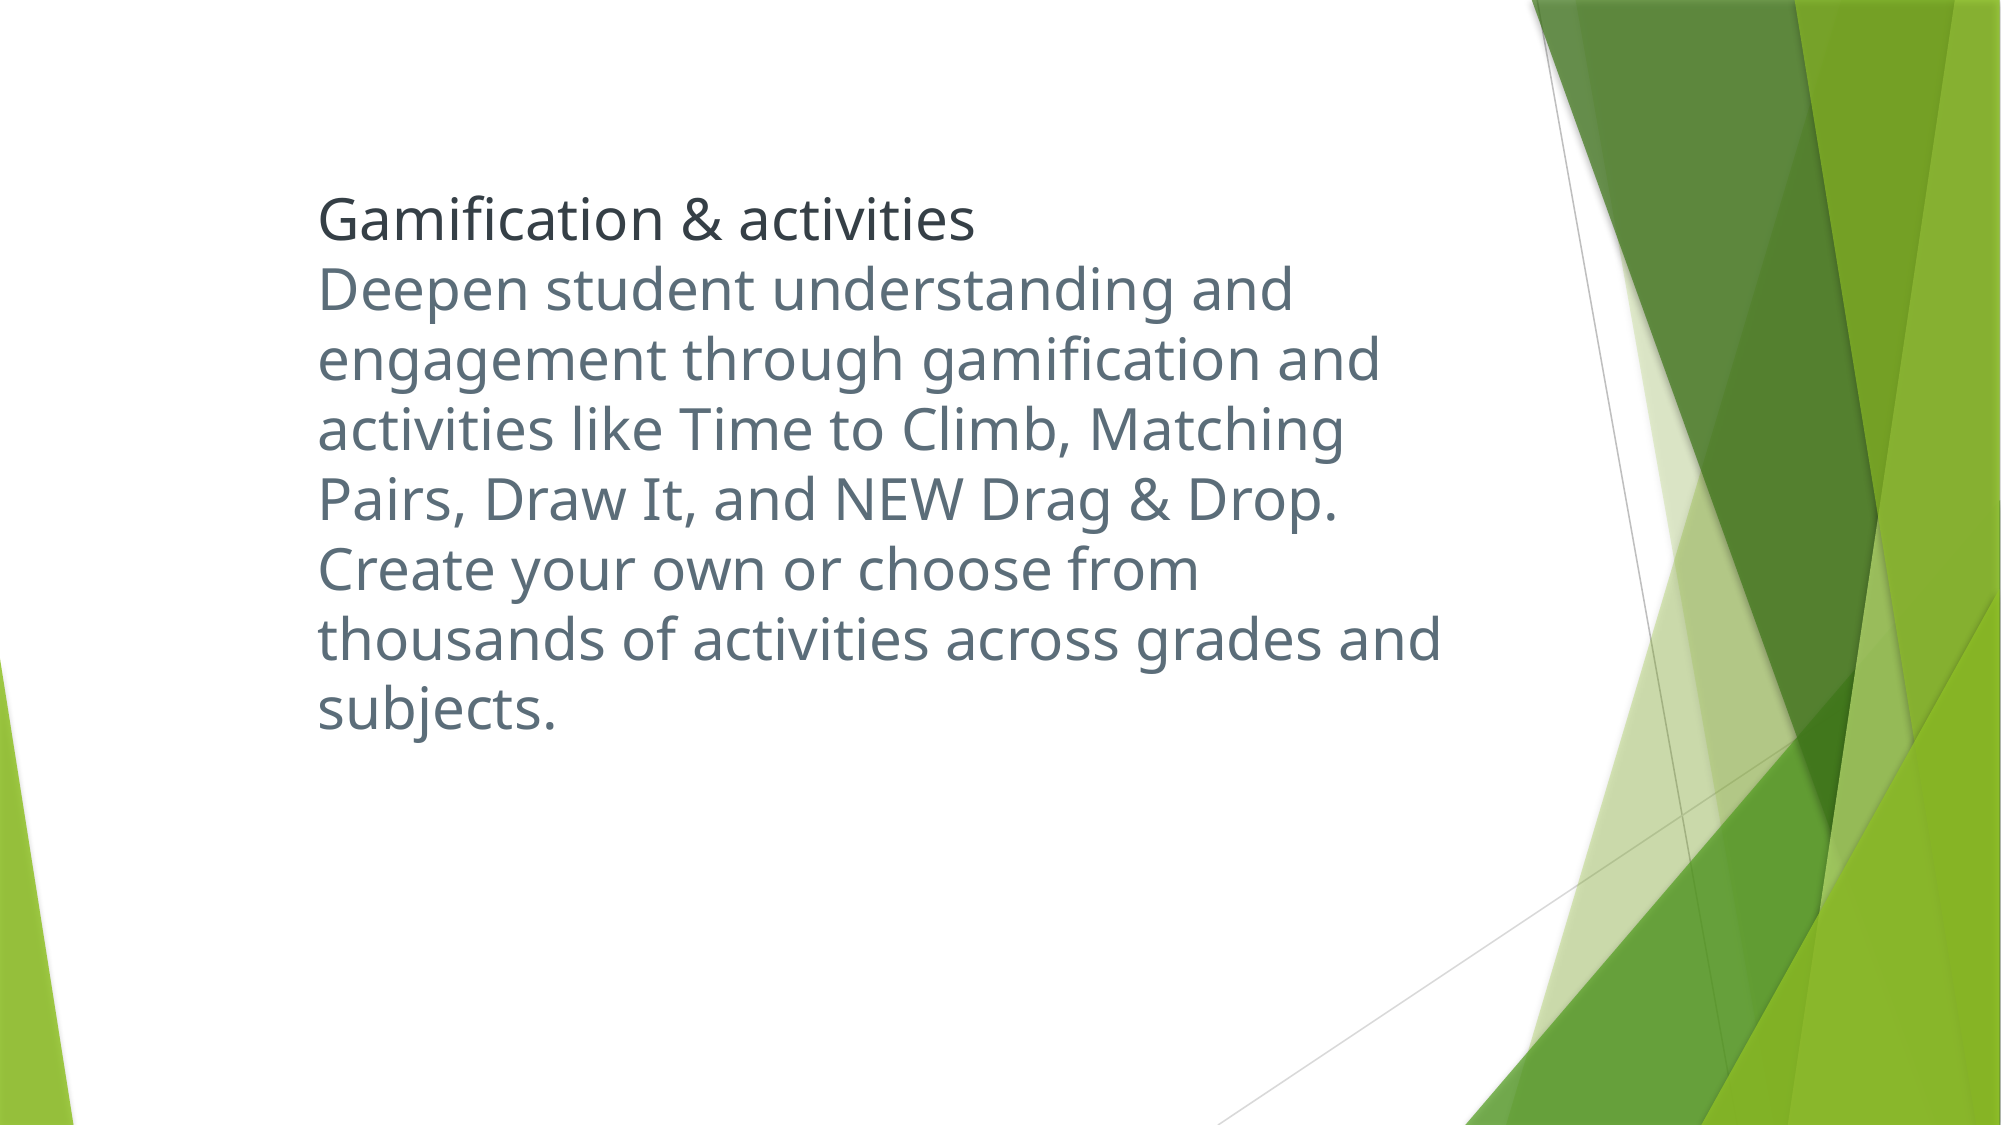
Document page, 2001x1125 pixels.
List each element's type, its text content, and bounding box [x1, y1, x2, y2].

text_box Gamification & activities Deepen student understanding and engagement through gamification and activities like Time to Climb, Matching Pairs, Draw It, and NEW Drag & Drop. Create your own or choose from thousands of activities across grades and subjects. [302, 174, 1500, 750]
